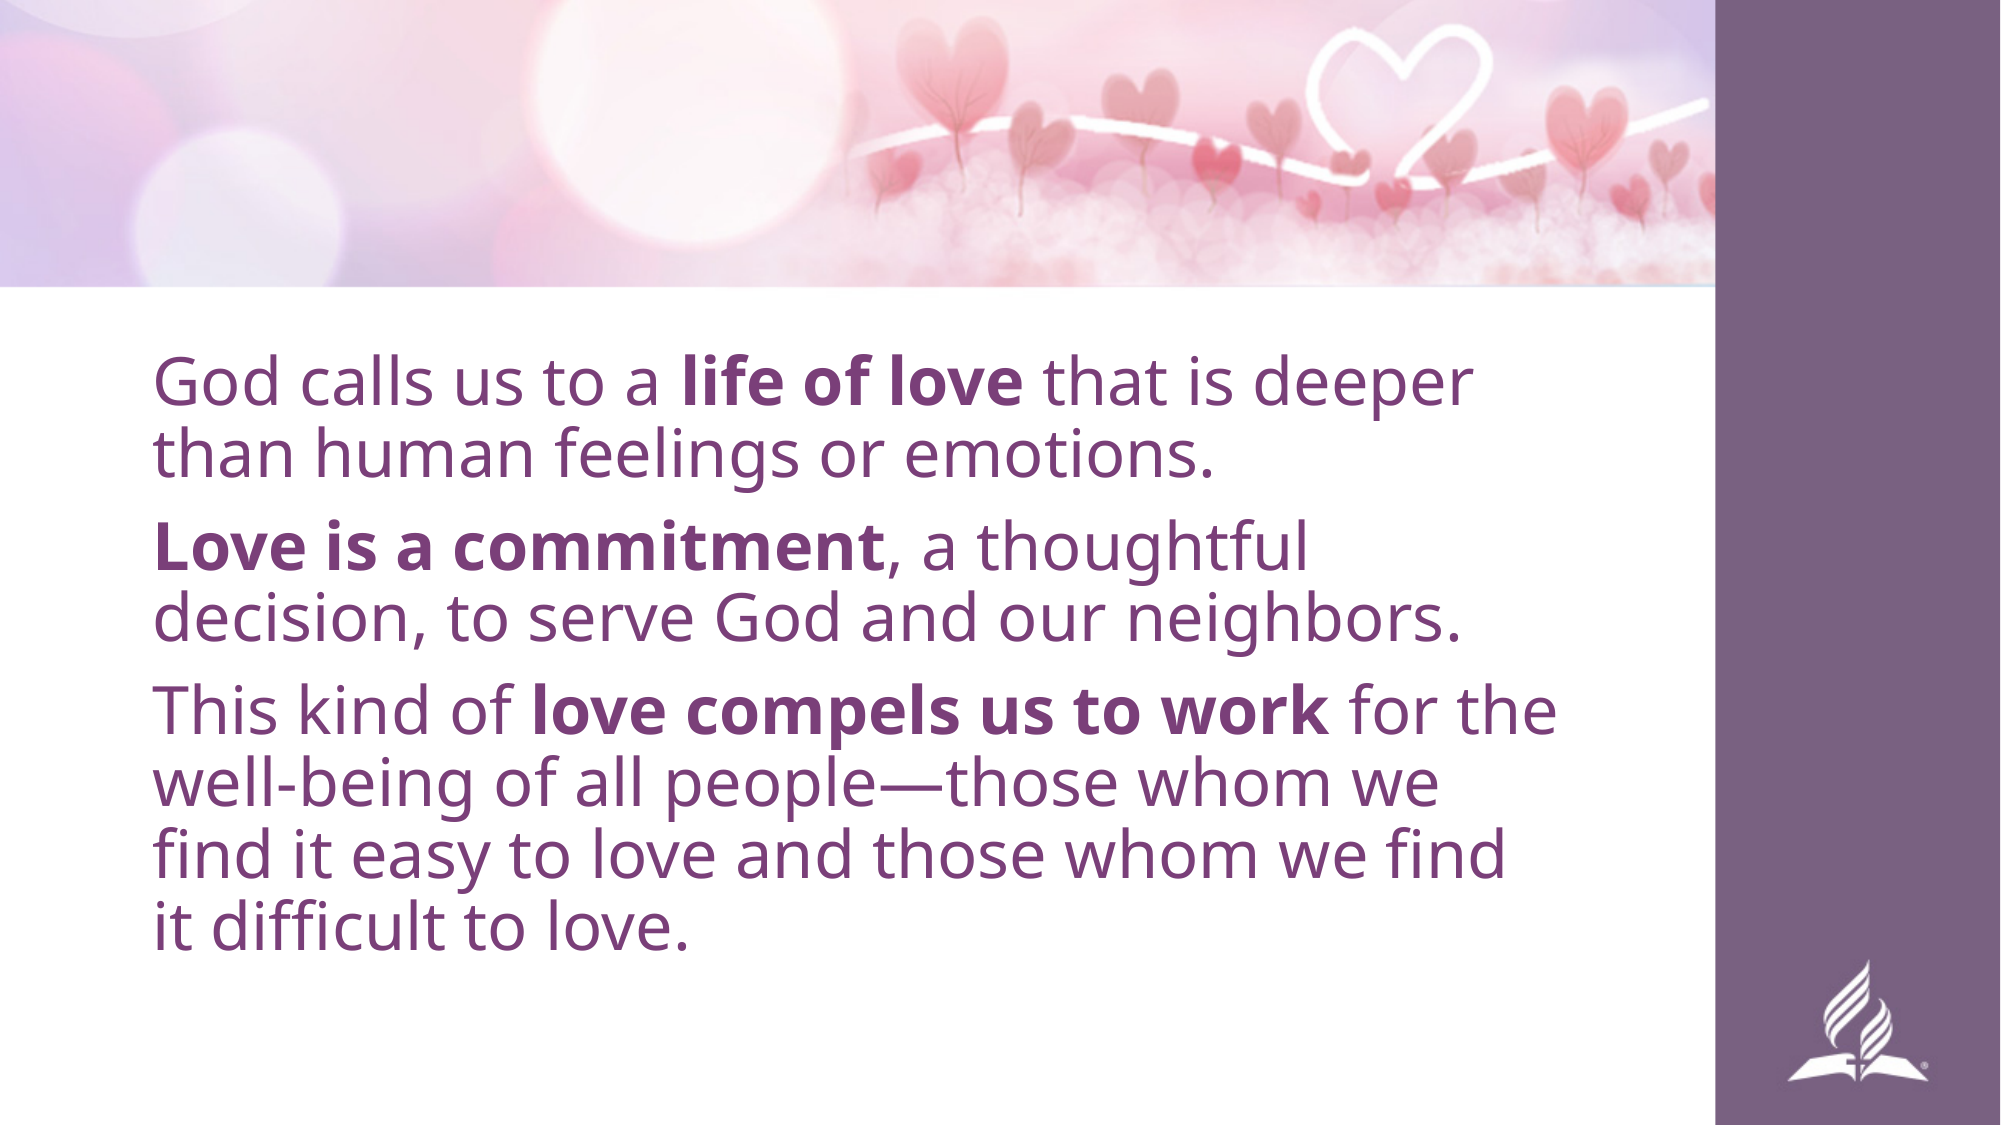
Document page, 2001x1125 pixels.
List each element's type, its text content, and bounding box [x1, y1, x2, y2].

picture [0, 0, 2001, 1125]
list God calls us to a life of love that is deeper than human feelings or emotions. Love is a commitment, a thoughtful decision, to serve God and our neighbors. This kind of love compels us to work for the well-being of all people—those whom we find it easy to love and those whom we find it difficult to love. [137, 299, 1575, 1014]
